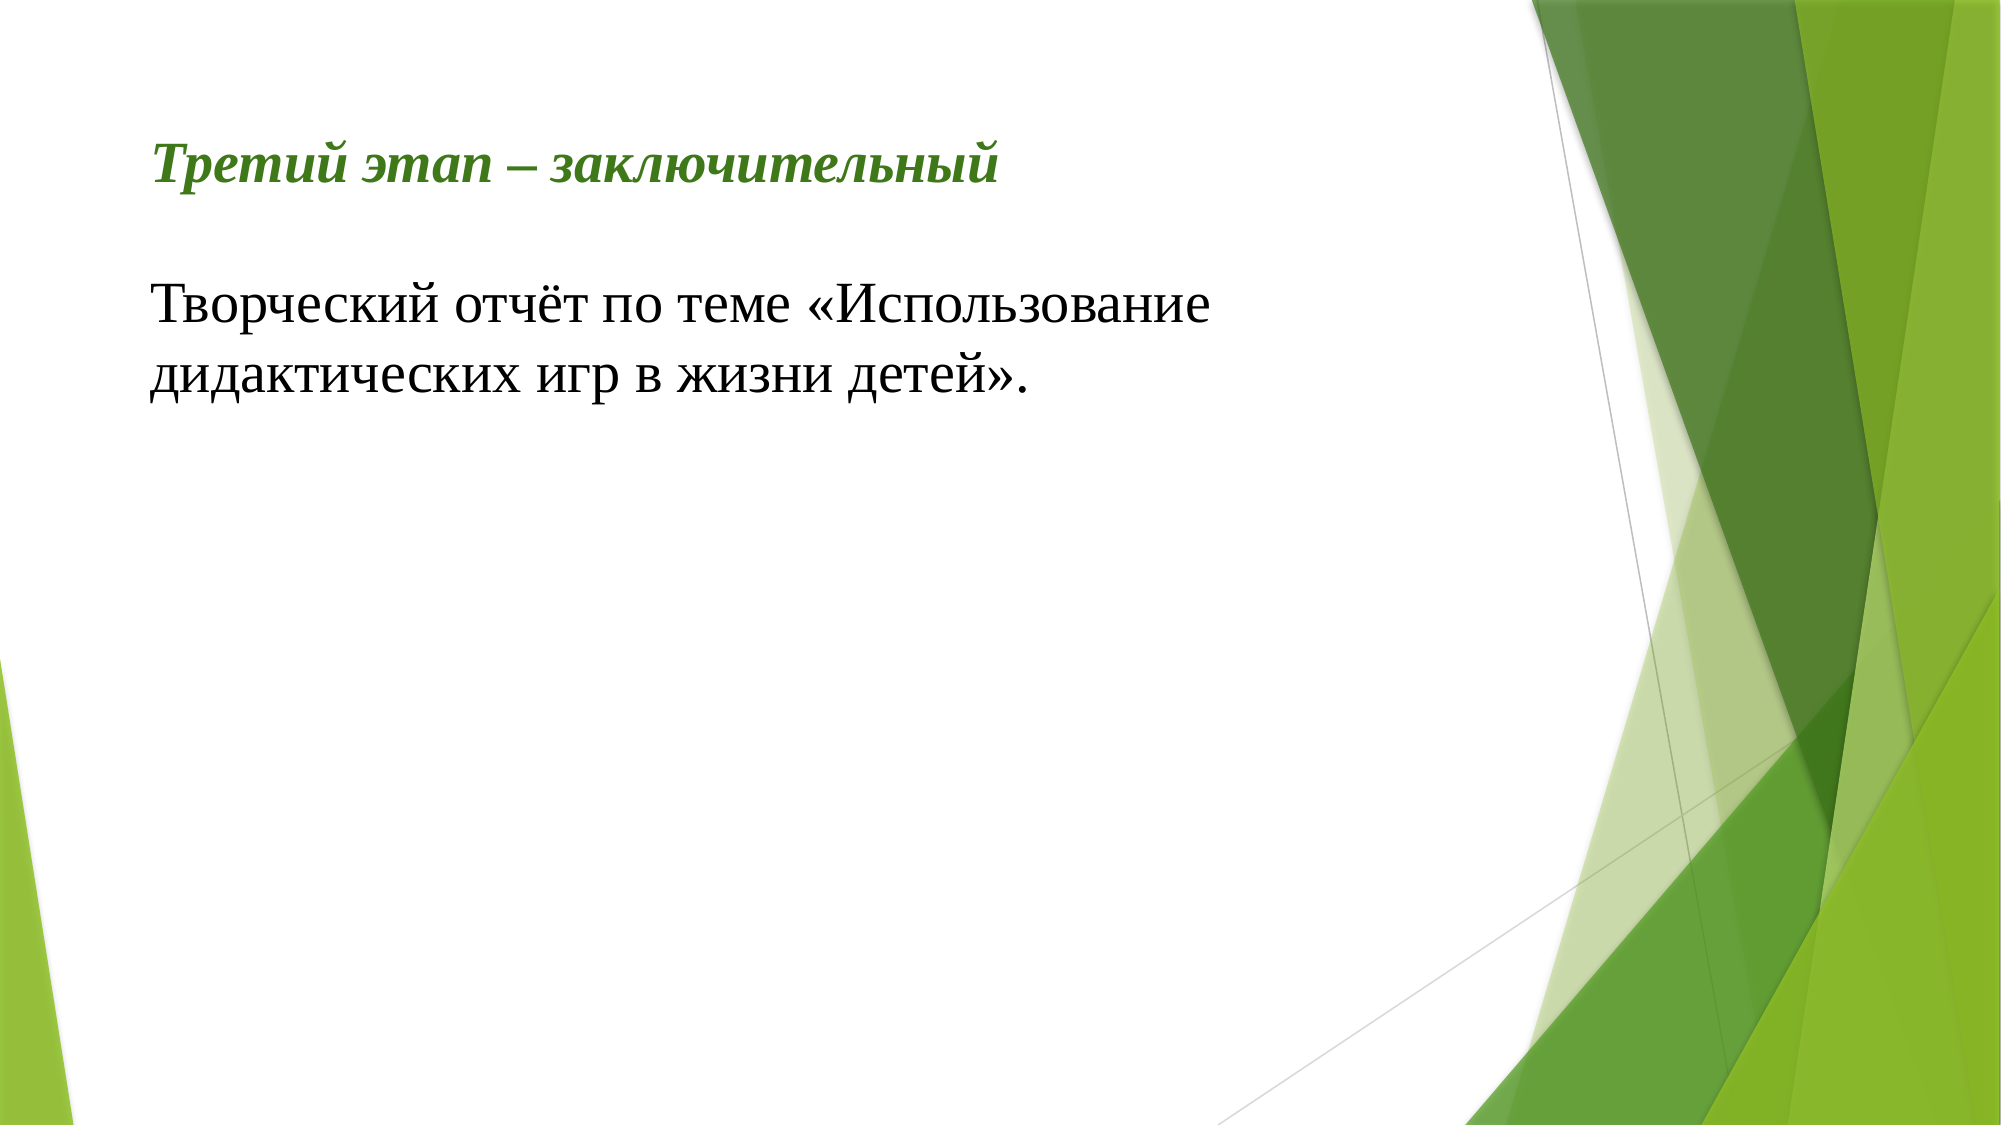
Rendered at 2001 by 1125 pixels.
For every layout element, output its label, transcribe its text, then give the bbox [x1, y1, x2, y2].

text_box Третий этап – заключительный Творческий отчёт по теме «Использование дидактических игр в жизни детей». [135, 116, 1586, 412]
